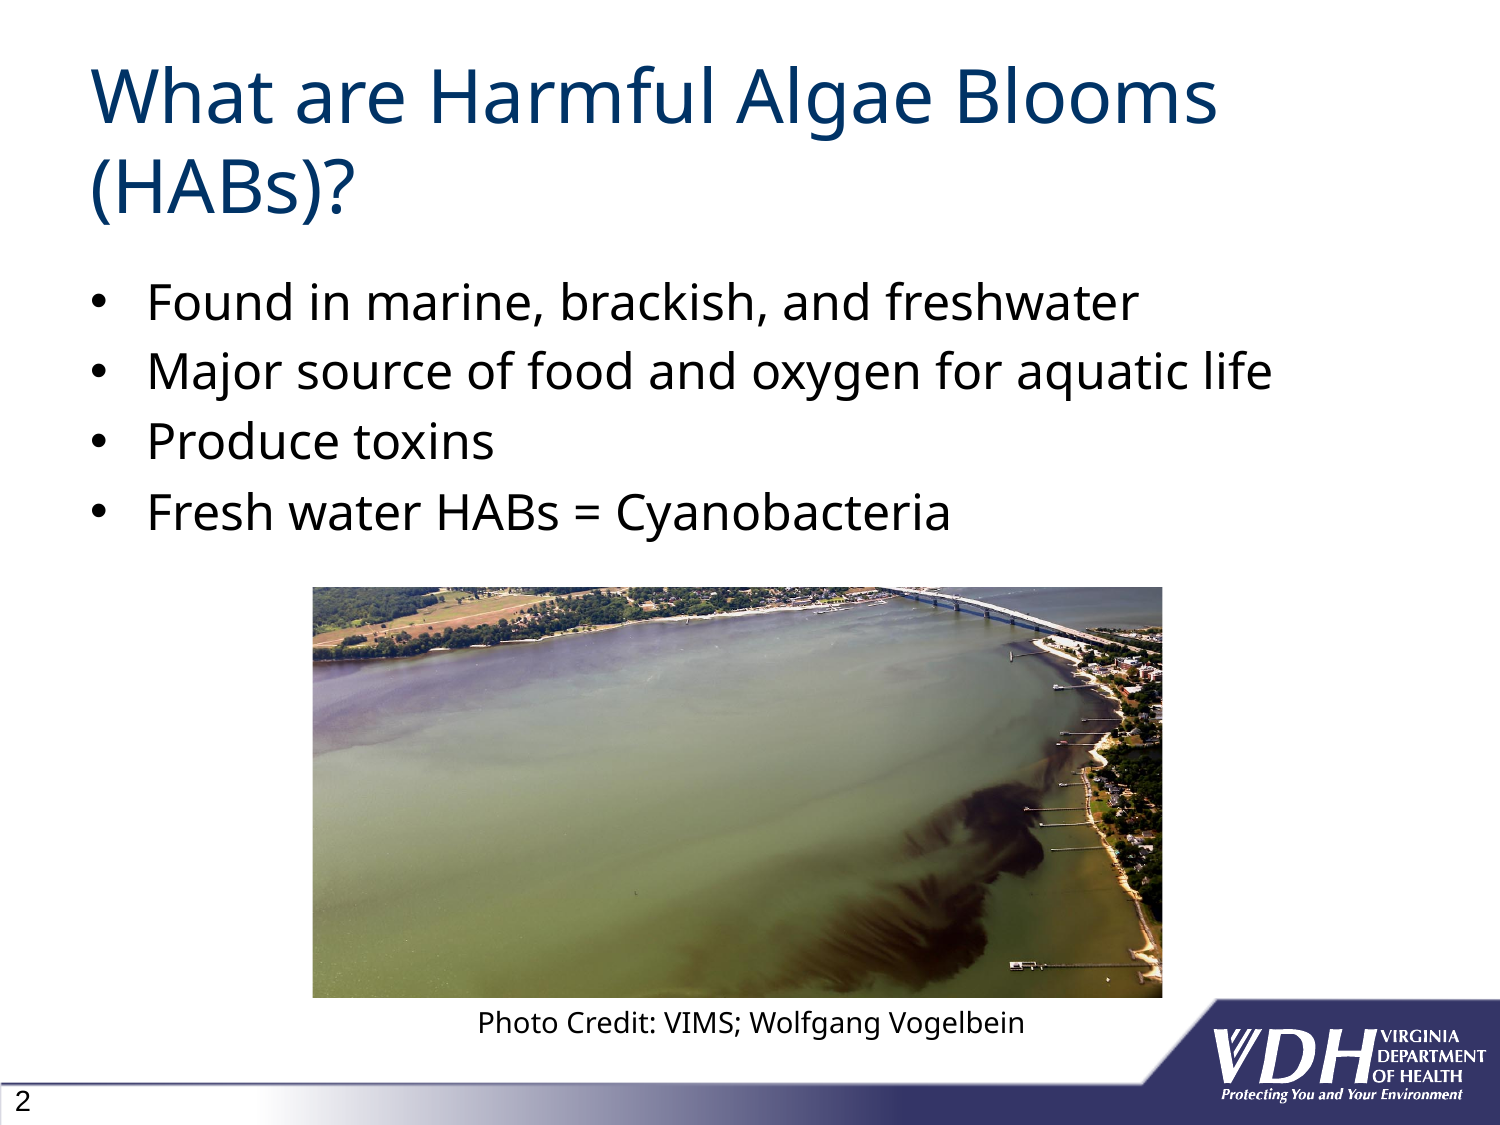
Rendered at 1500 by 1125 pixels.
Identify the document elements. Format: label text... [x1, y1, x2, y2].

picture [312, 587, 1163, 998]
text_box Photo Credit: VIMS; Wolfgang Vogelbein [462, 997, 1213, 1047]
title What are Harmful Algae Blooms (HABs)? [74, 44, 1426, 233]
list Found in marine, brackish, and freshwater Major source of food and oxygen for aquatic life Produce toxins Fresh water HABs = Cyanobacteria [74, 262, 1338, 1051]
